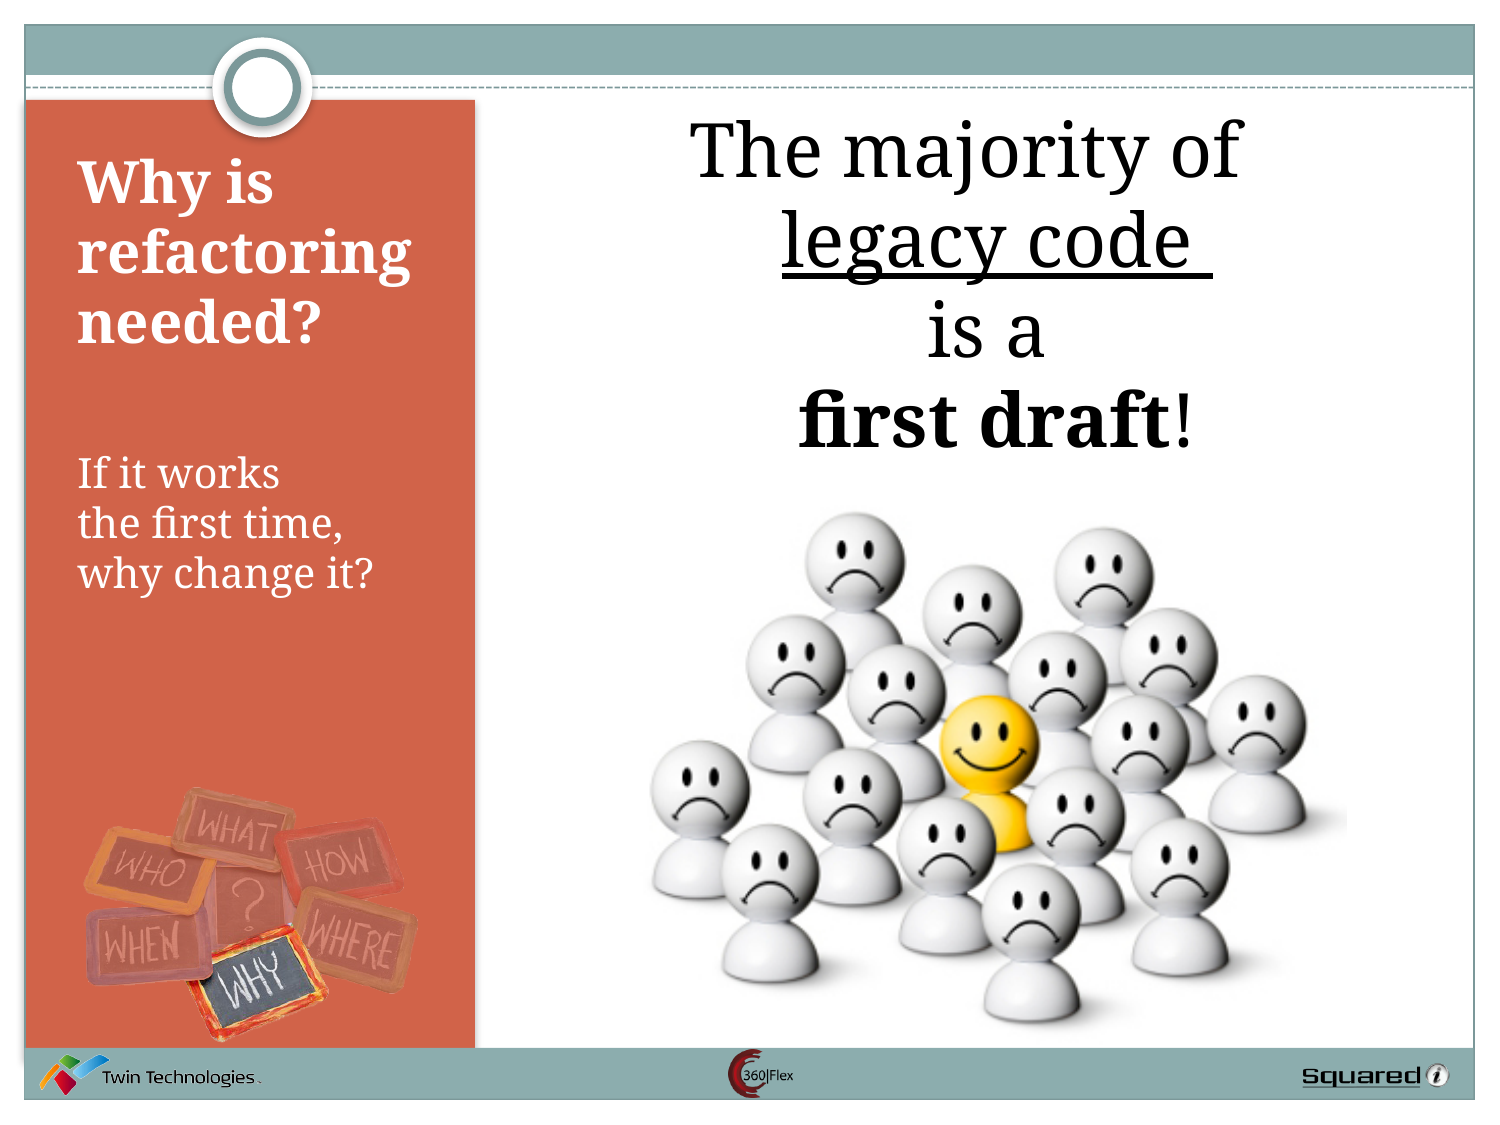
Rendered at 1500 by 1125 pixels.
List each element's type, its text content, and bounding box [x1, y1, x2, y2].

title Why is refactoring needed? [62, 137, 450, 313]
picture [634, 490, 1348, 1045]
list The majority of legacy code is a first draft! [512, 95, 1438, 1000]
list If it works the first time, why change it? [62, 439, 450, 655]
picture [728, 1049, 793, 1098]
picture [37, 773, 424, 1100]
picture [1299, 1062, 1450, 1088]
